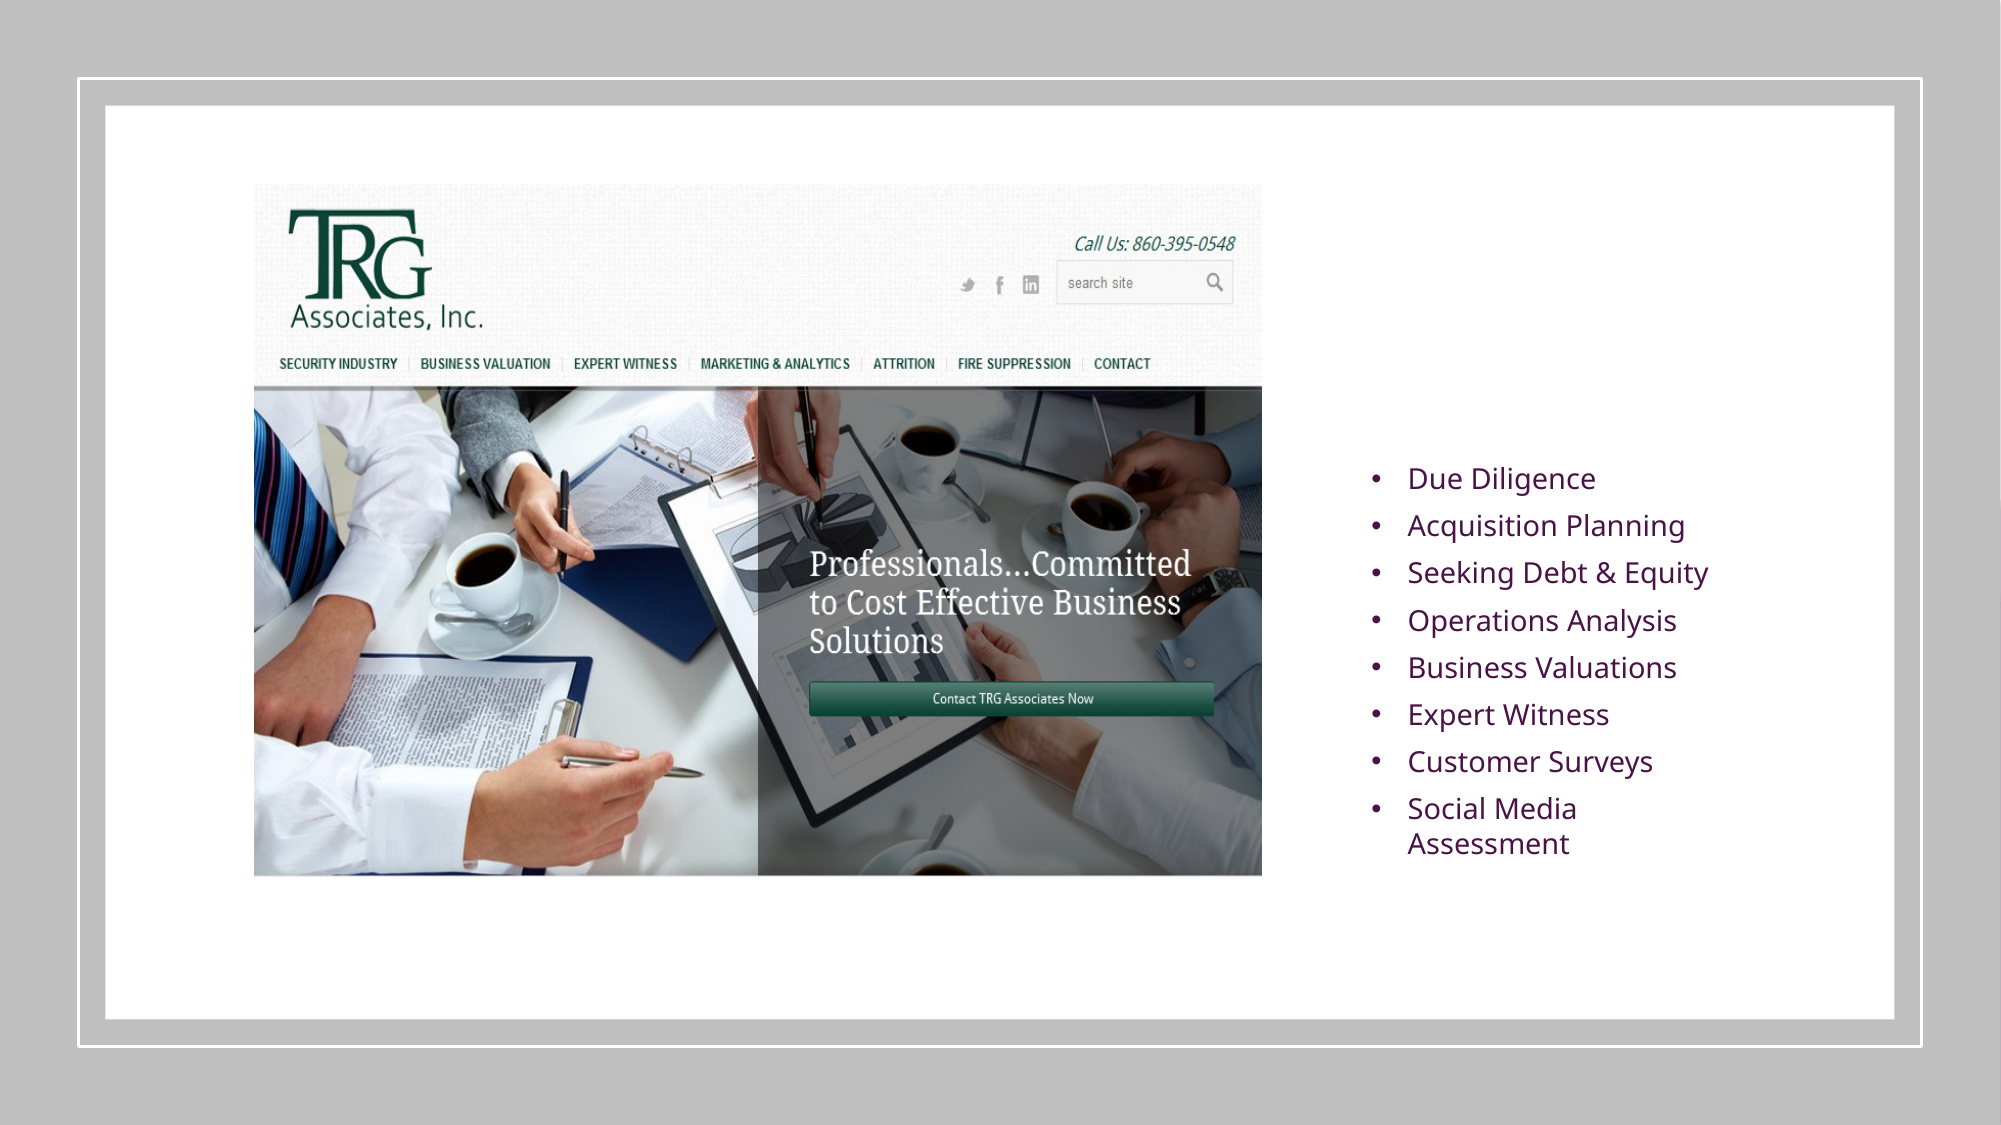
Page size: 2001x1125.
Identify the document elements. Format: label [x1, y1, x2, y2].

text_box [0, 0, 2000, 1125]
picture [254, 183, 1263, 941]
